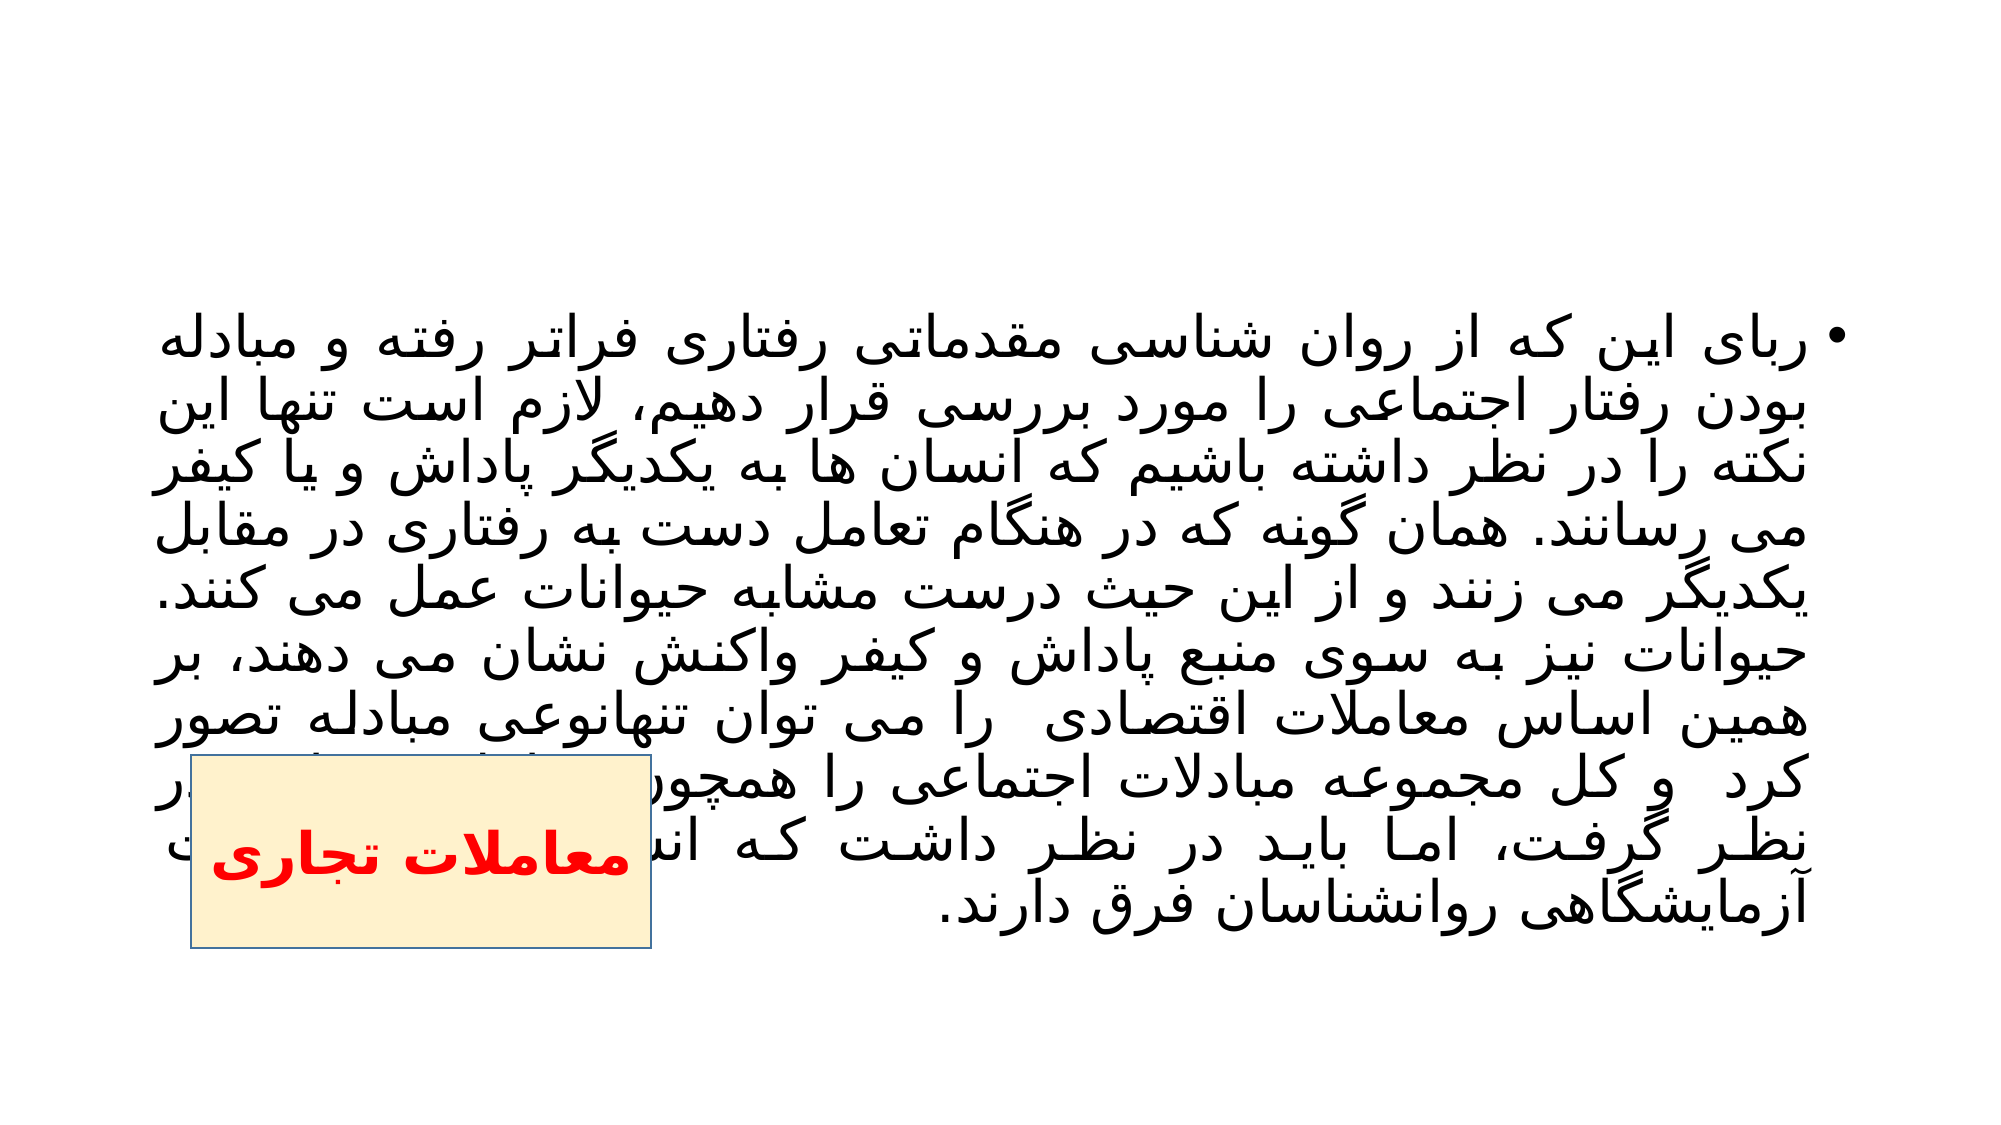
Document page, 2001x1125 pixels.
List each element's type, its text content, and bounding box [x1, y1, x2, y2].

list ربای این که از روان شناسی مقدماتی رفتاری فراتر رفته و مبادله بودن رفتار اجتماعی را مورد بررسی قرار دهیم، لازم است تنها این نکته را در نظر داشته باشیم که انسان ها به یکدیگر پاداش و یا کیفر می رسانند. همان گونه که در هنگام تعامل دست به رفتاری در مقابل یکدیگر می زنند و از این حیث درست مشابه حیوانات عمل می کنند. حیوانات نیز به سوی منبع پاداش و کیفر واکنش نشان می دهند، بر همین اساس معاملات اقتصادی را می توان تنهانوعی مبادله تصور کرد و کل مجموعه مبادلات اجتماعی را همچون معاملات تجاری در نظر گرفت، اما باید در نظر داشت که انسان ها با حیوانات آزمایشگاهی روانشناسان فرق دارند. [137, 299, 1863, 1014]
text_box معاملات تجاری [190, 754, 652, 949]
